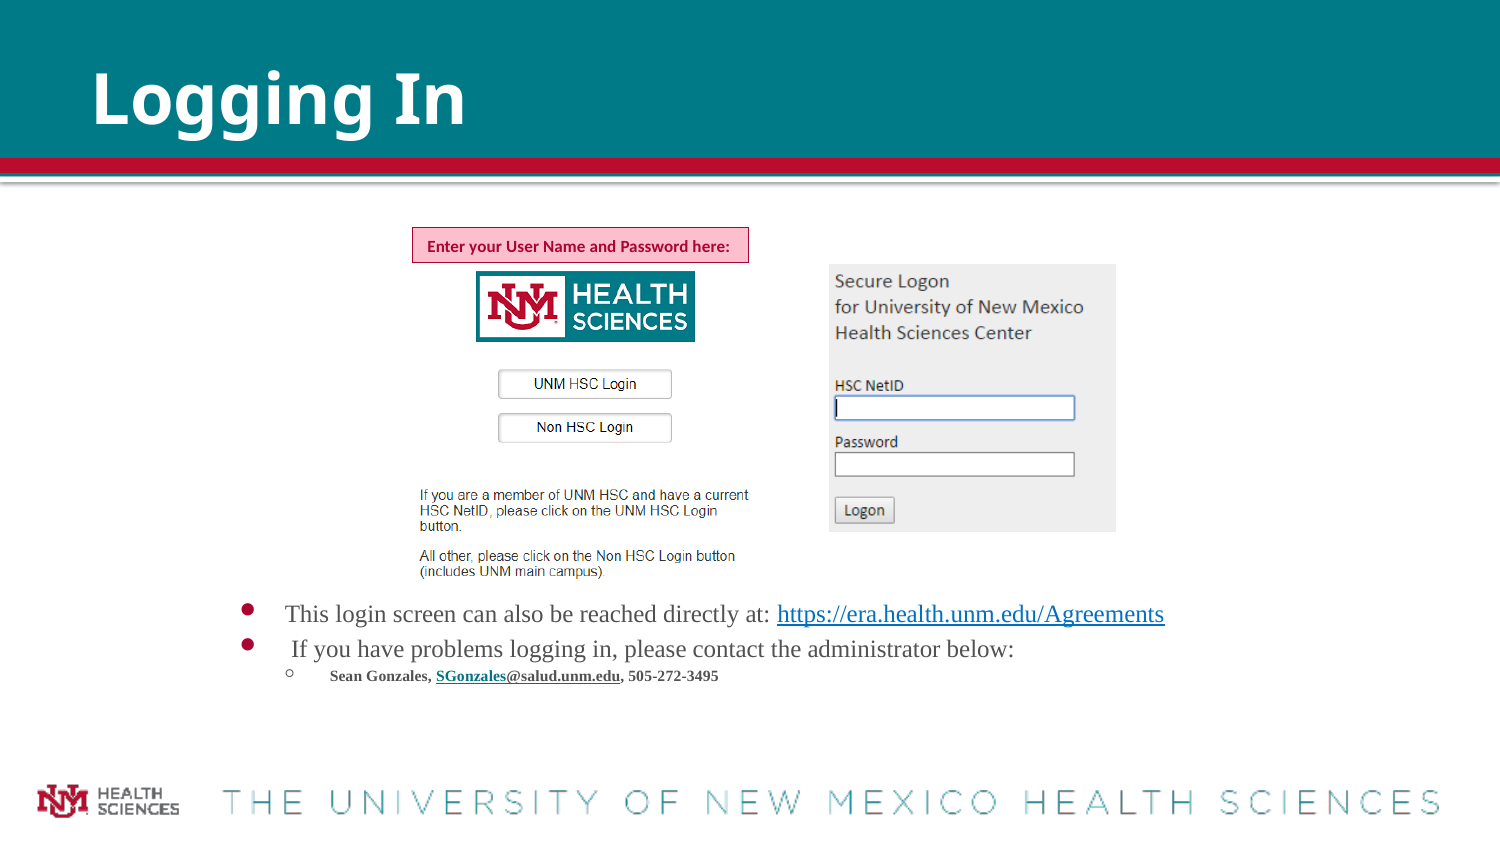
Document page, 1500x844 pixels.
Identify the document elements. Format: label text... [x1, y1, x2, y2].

picture [27, 759, 1500, 844]
title Logging In [75, 19, 1425, 174]
text_box Enter your User Name and Password here: [412, 227, 749, 263]
text_box This login screen can also be reached directly at: https://era.health.unm.edu/Agreements If you have problems logging in, please contact the administrator below: Sean Gonzales, SGonzales@salud.unm.edu, 505-272-3495 [225, 590, 1272, 760]
picture [412, 264, 756, 583]
picture [829, 264, 1116, 532]
